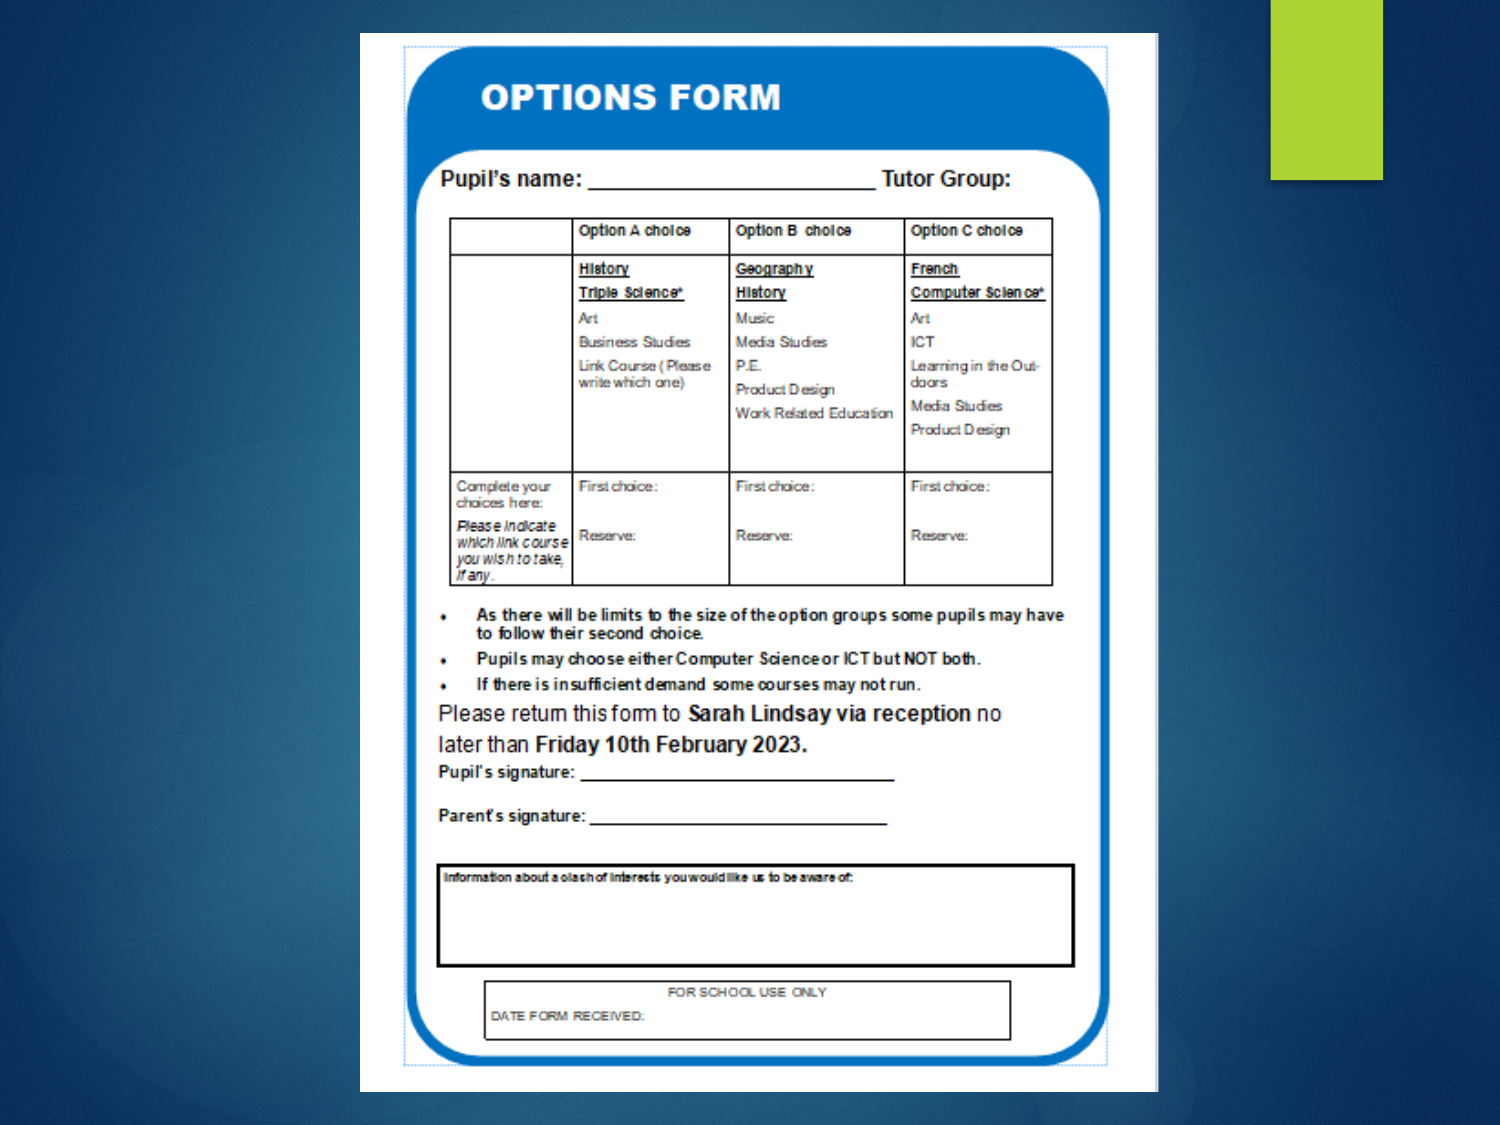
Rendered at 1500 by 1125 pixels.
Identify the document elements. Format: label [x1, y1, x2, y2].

list [359, 32, 1159, 1092]
